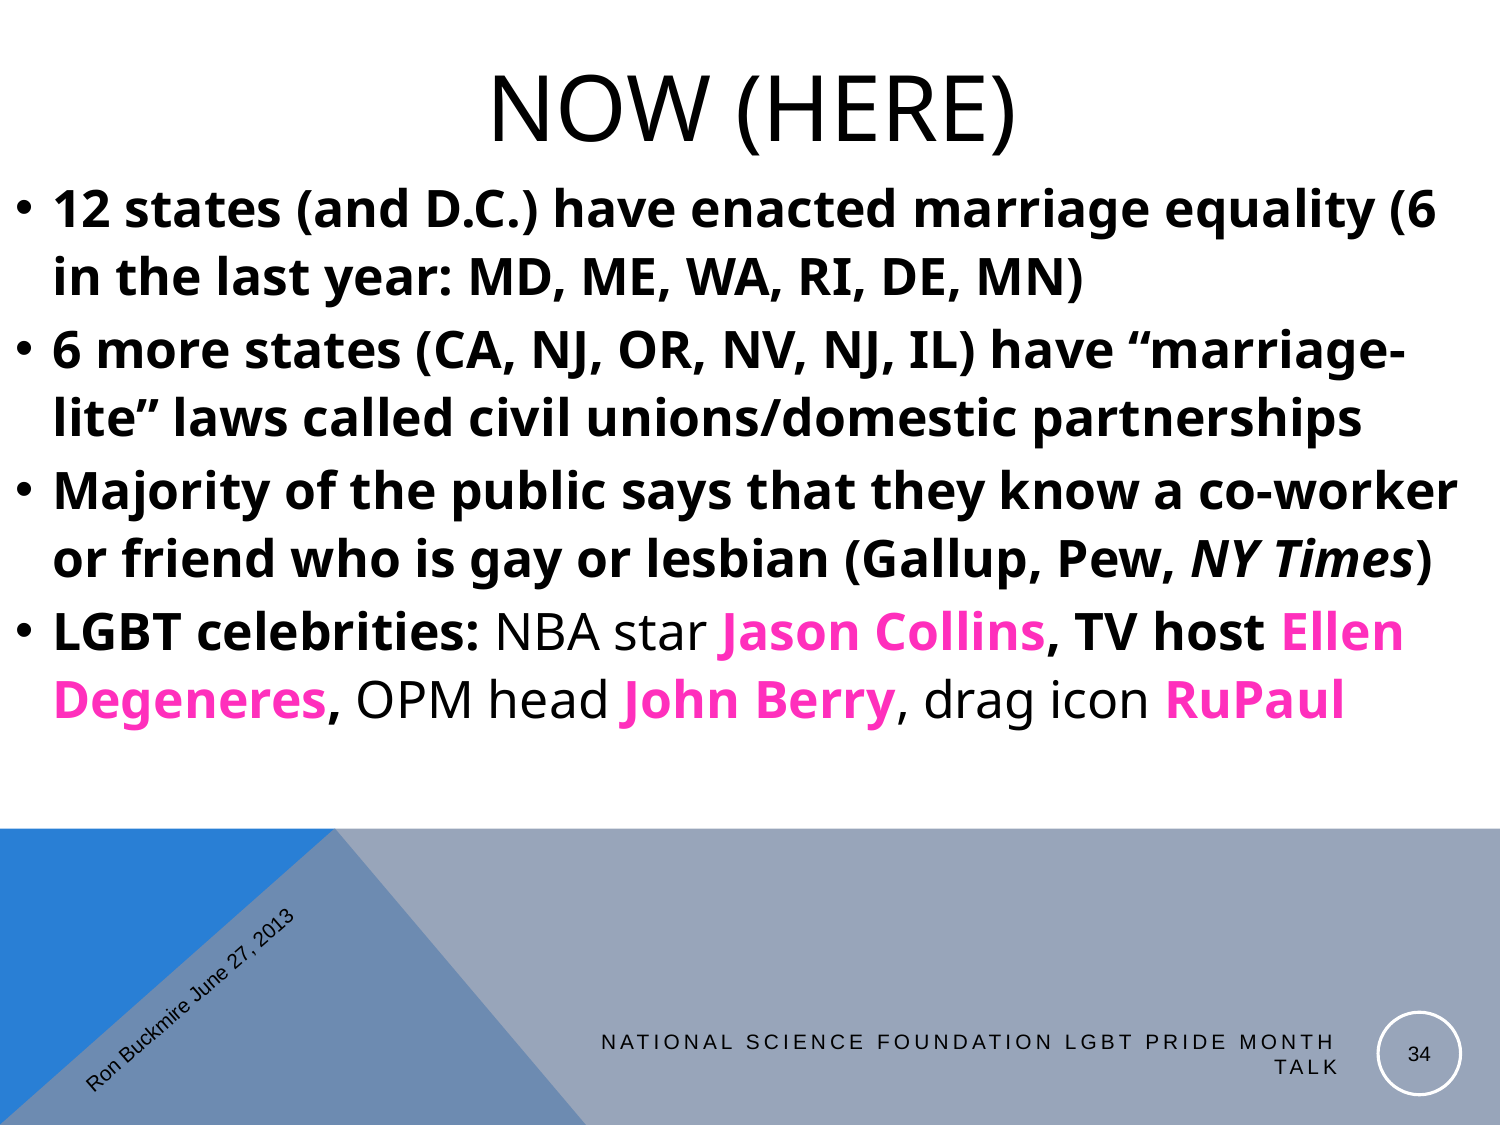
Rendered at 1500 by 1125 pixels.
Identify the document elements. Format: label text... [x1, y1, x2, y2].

list 12 states (and D.C.) have enacted marriage equality (6 in the last year: MD, ME, WA, RI, DE, MN) 6 more states (CA, NJ, OR, NV, NJ, IL) have “marriage-lite” laws called civil unions/domestic partnerships Majority of the public says that they know a co-worker or friend who is gay or lesbian (Gallup, Pew, NY Times) LGBT celebrities: NBA star Jason Collins, TV host Ellen Degeneres, OPM head John Berry, drag icon RuPaul [0, 161, 1500, 824]
footer National Science Foundation LGBT Pride Month Talk [577, 1030, 1353, 1076]
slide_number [66, 849, 358, 1110]
slide_number 34 [1376, 1010, 1463, 1097]
title NOW (here) [134, 59, 1369, 150]
